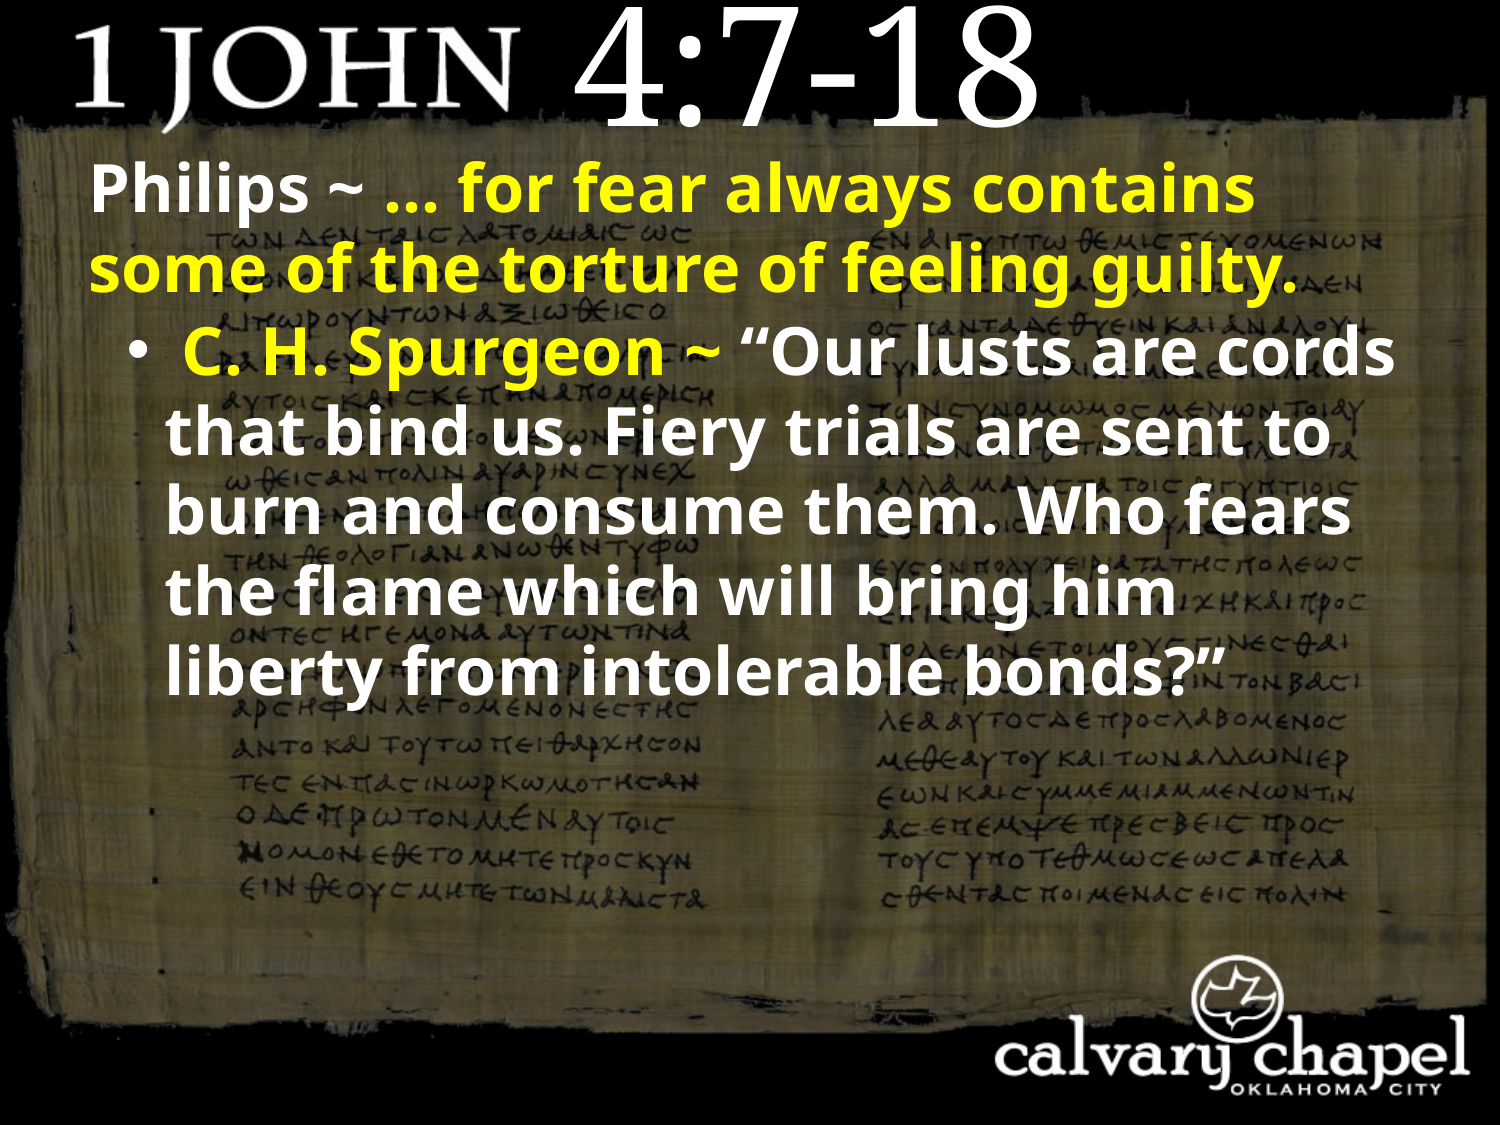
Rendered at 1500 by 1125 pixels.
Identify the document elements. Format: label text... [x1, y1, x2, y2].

text_box C. H. Spurgeon ~ “Our lusts are cords that bind us. Fiery trials are sent to burn and consume them. Who fears the flame which will bring him liberty from intolerable bonds?” [111, 301, 1429, 716]
text_box Philips ~ … for fear always contains some of the torture of feeling guilty. [73, 138, 1424, 313]
picture [0, 0, 1500, 1125]
text_box 4:7-18 [558, 0, 1202, 167]
